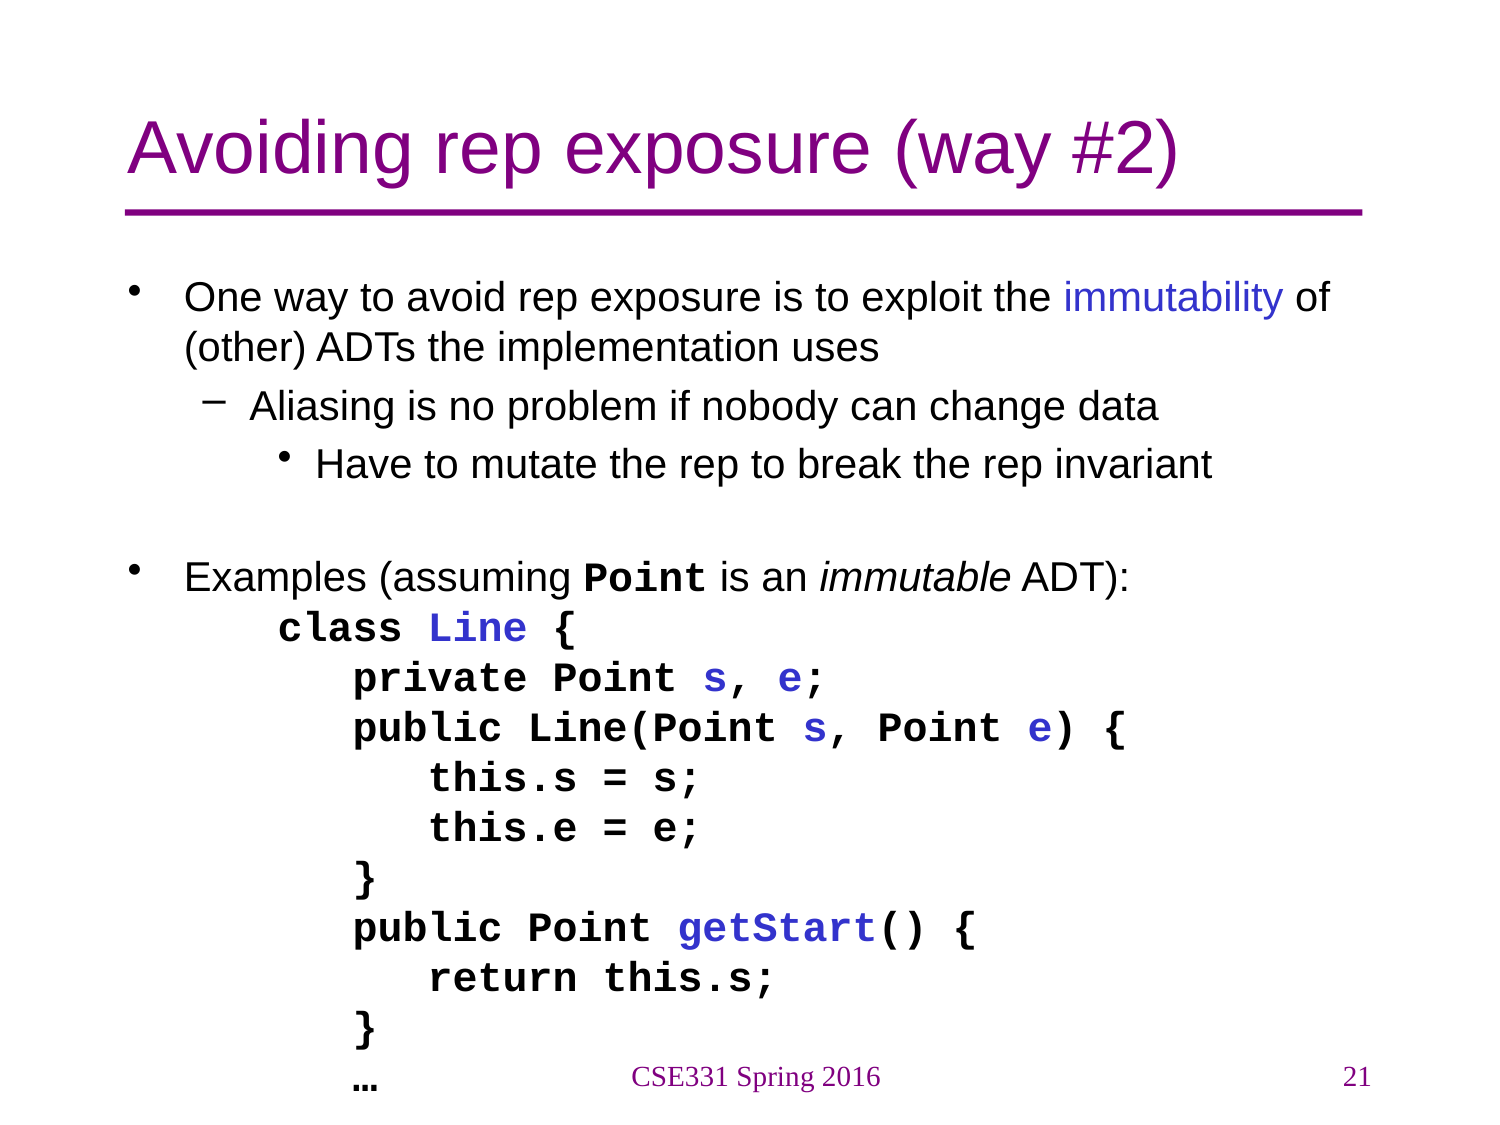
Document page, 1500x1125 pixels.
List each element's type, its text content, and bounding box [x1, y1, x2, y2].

title Avoiding rep exposure (way #2) [112, 50, 1388, 238]
footer CSE331 Spring 2016 [474, 1049, 1038, 1125]
slide_number 21 [1074, 1049, 1388, 1125]
list One way to avoid rep exposure is to exploit the immutability of (other) ADTs the implementation uses Aliasing is no problem if nobody can change data Have to mutate the rep to break the rep invariant Examples (assuming Point is an immutable ADT): class Line { private Point s, e; public Line(Point s, Point e) { this.s = s; this.e = e; } public Point getStart() { return this.s; } … [112, 262, 1388, 1000]
